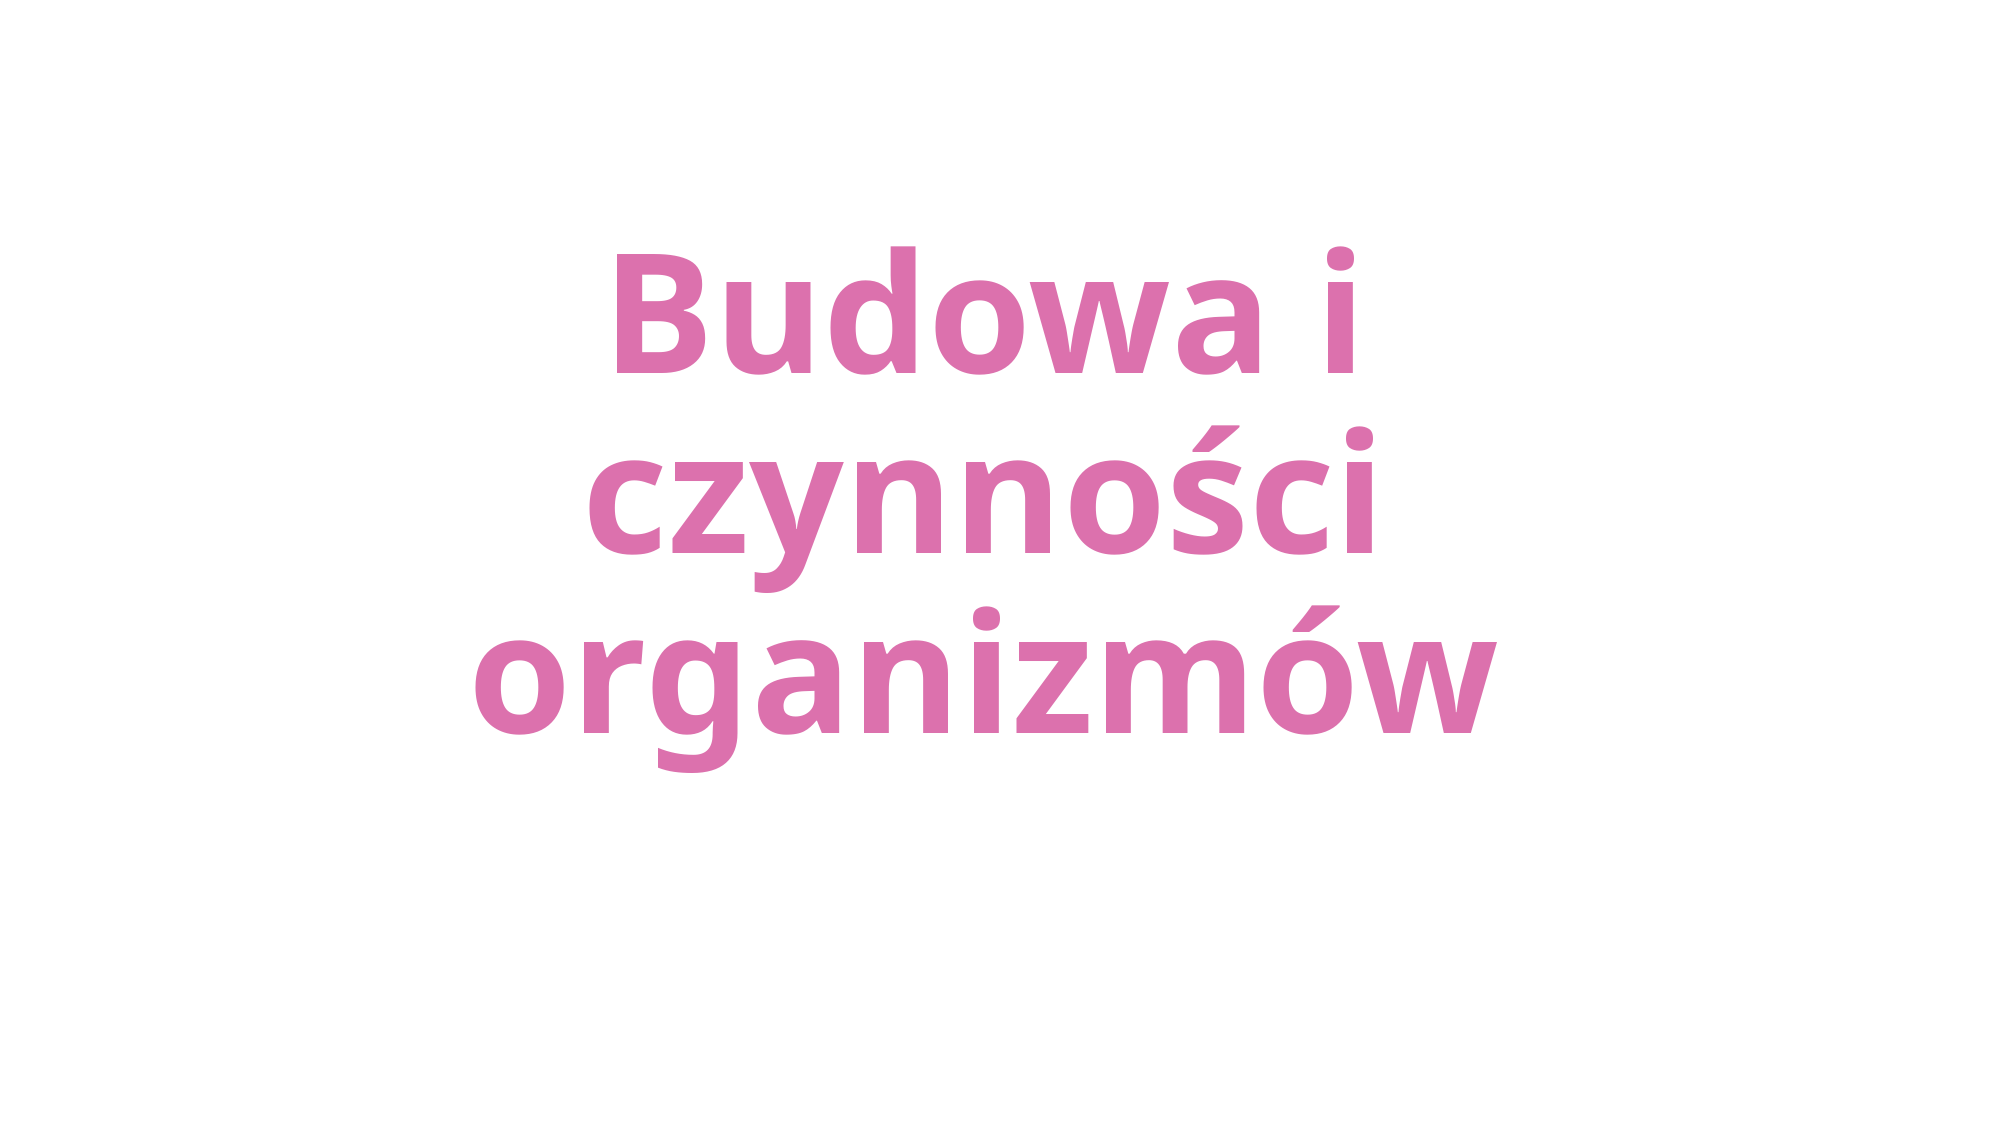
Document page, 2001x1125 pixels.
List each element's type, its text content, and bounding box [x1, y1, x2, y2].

title Budowa i czynności organizmów [187, 159, 1782, 777]
